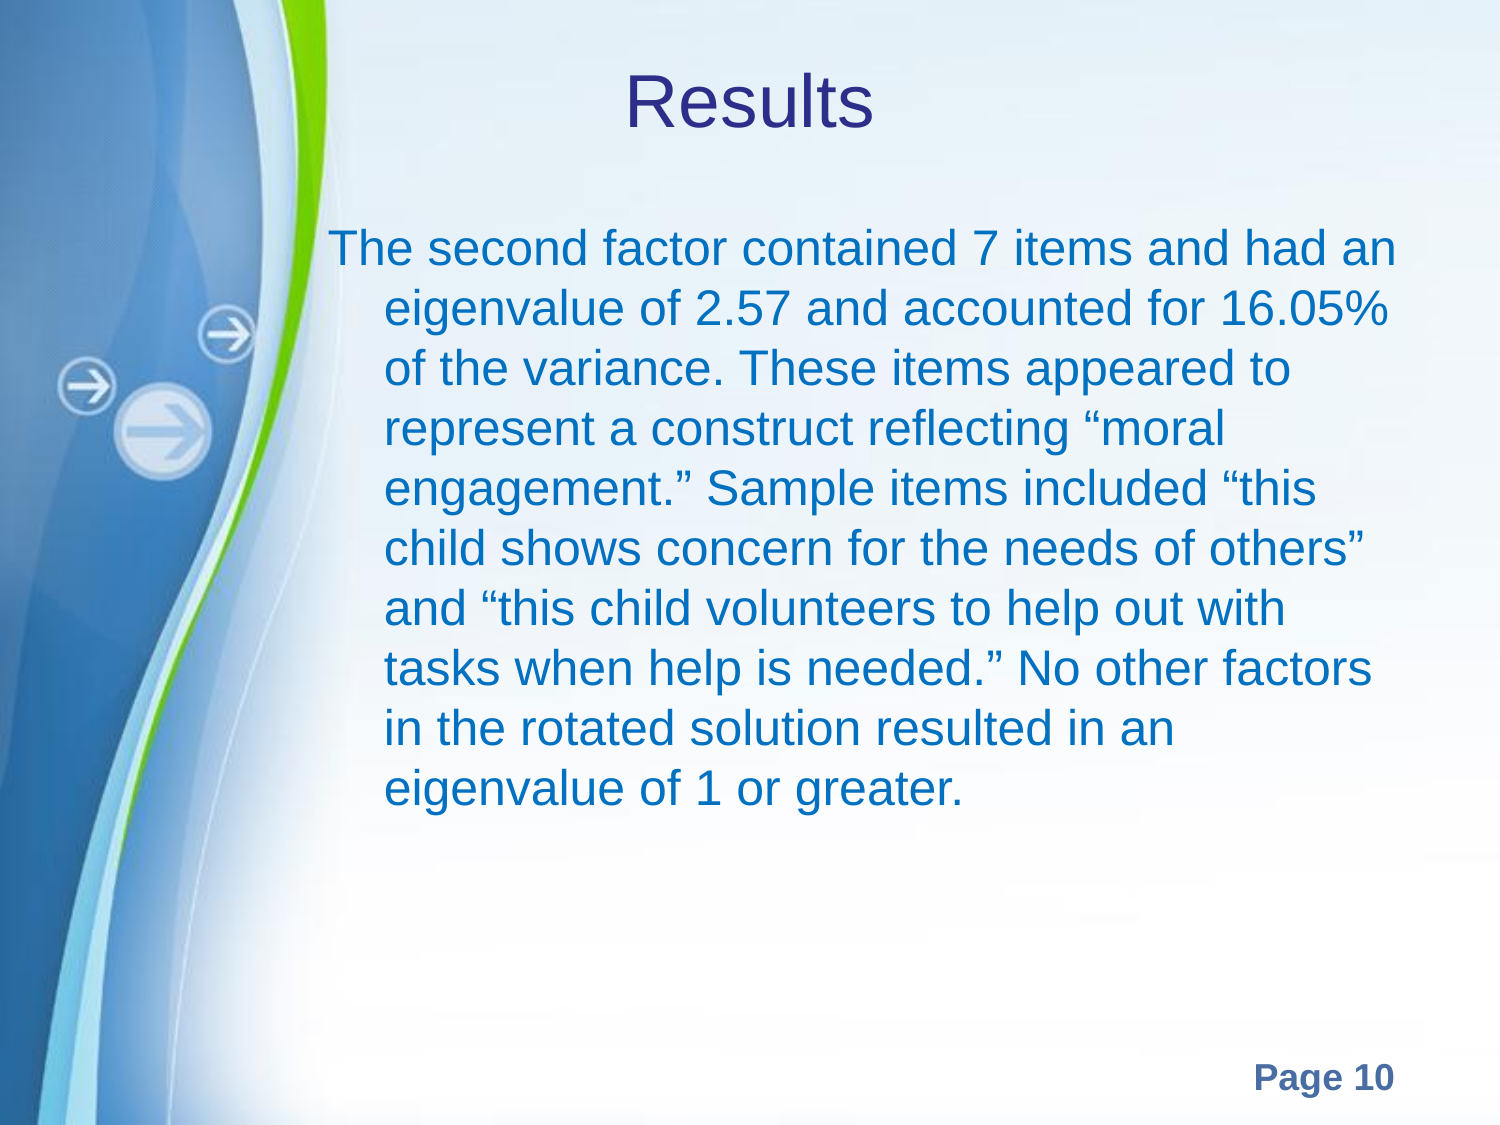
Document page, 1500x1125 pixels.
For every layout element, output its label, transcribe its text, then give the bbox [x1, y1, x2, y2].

picture [0, 0, 1500, 1125]
list The second factor contained 7 items and had an eigenvalue of 2.57 and accounted for 16.05% of the variance. These items appeared to represent a construct reflecting “moral engagement.” Sample items included “this child shows concern for the needs of others” and “this child volunteers to help out with tasks when help is needed.” No other factors in the rotated solution resulted in an eigenvalue of 1 or greater. [312, 208, 1425, 1005]
title Results [75, 45, 1425, 233]
